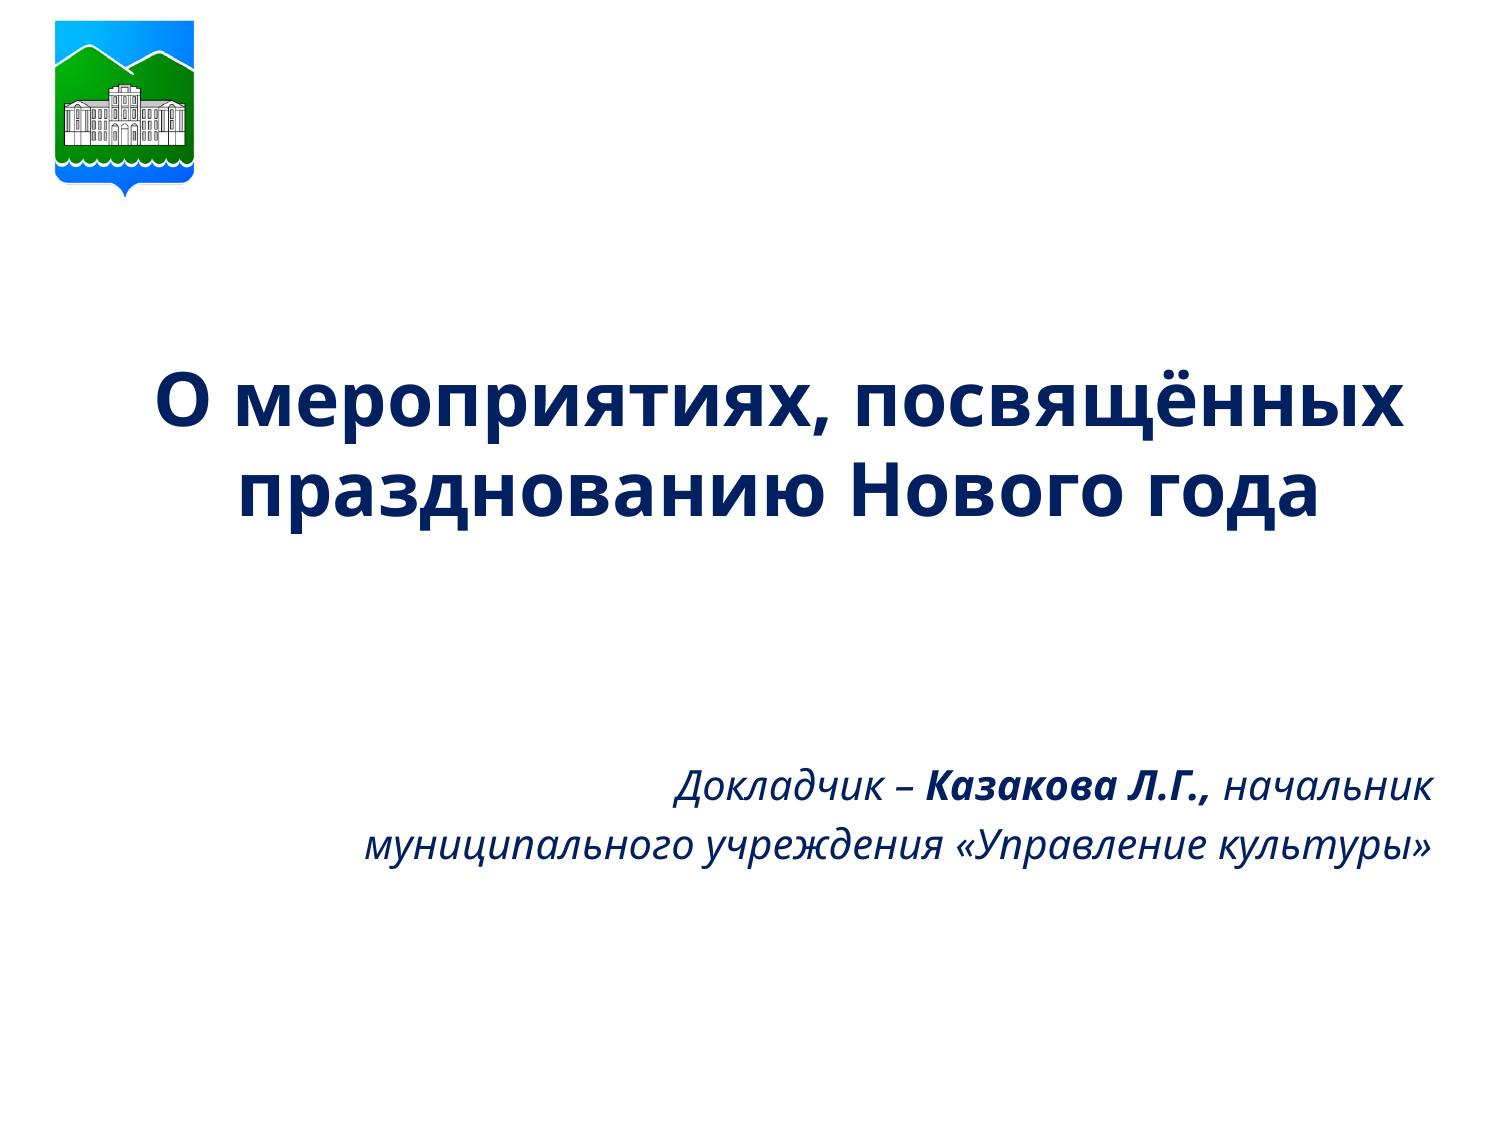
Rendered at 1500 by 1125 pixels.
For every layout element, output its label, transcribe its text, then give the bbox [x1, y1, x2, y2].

picture [52, 18, 195, 204]
title О мероприятиях, посвящённых празднованию Нового года [100, 278, 1459, 521]
subtitle Докладчик – Казакова Л.Г., начальник муниципального учреждения «Управление культуры» [88, 751, 1459, 1075]
